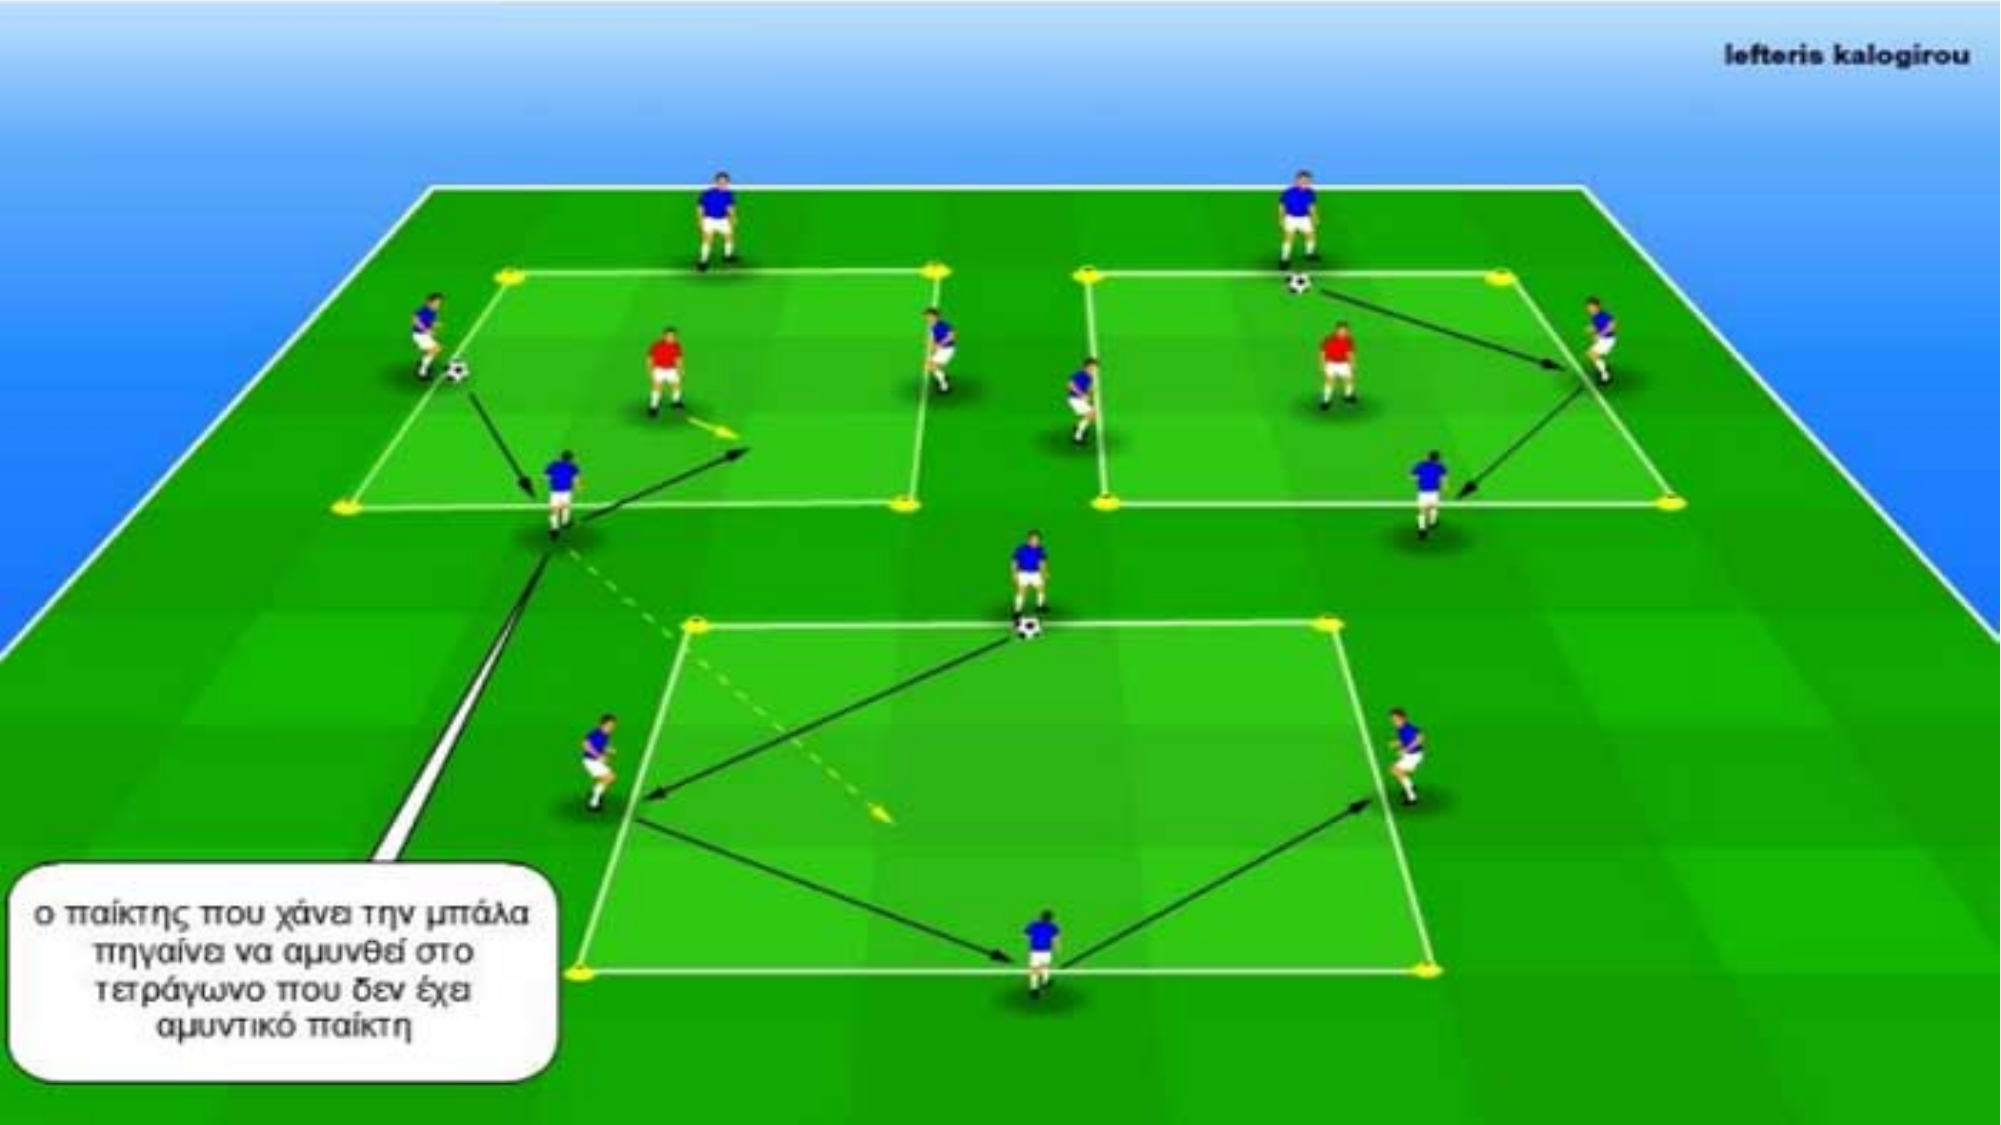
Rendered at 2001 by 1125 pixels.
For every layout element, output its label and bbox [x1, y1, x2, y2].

list [0, 0, 2000, 1125]
